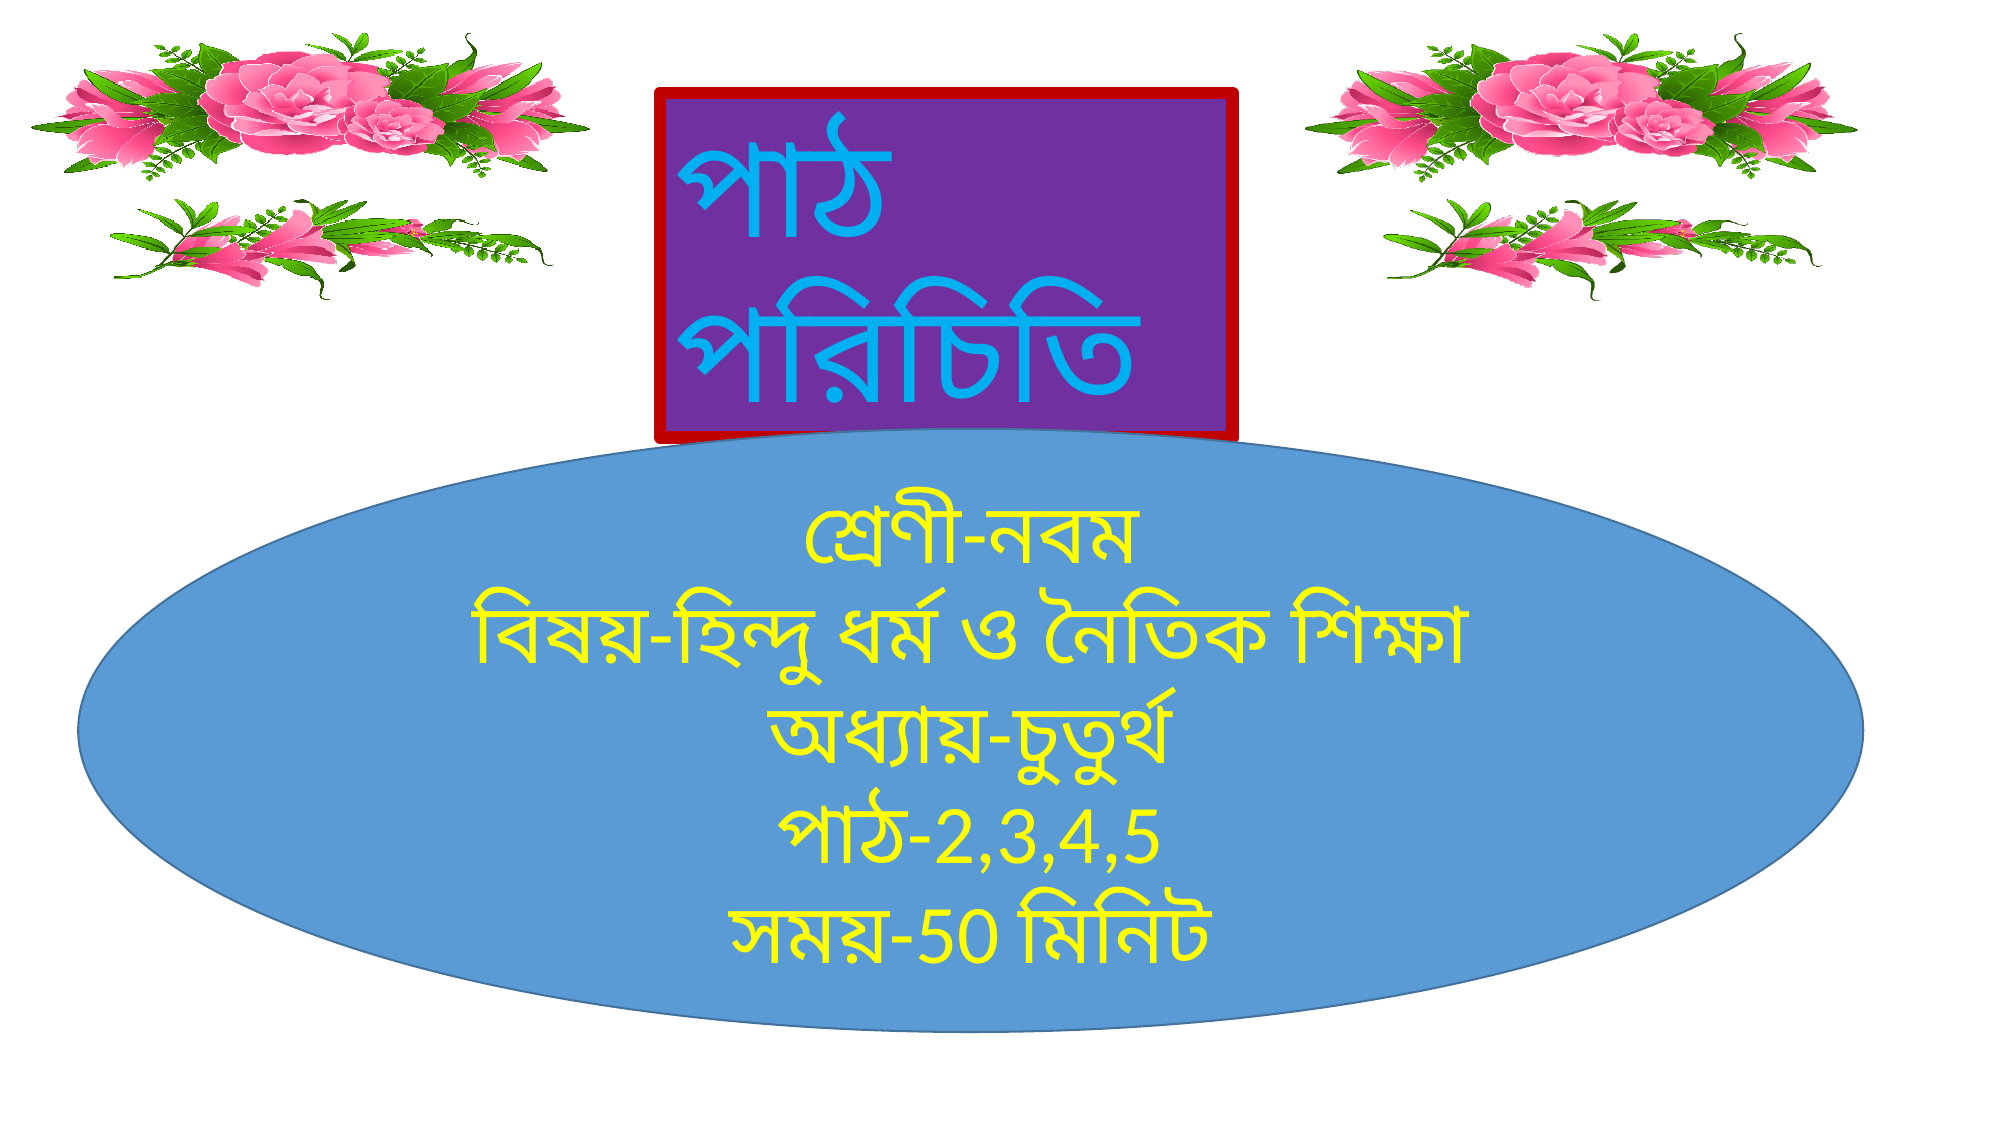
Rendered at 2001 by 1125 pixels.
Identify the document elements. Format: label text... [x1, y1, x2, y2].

picture [1296, 28, 1864, 305]
picture [23, 28, 596, 305]
text_box পাঠ পরিচিতি [660, 92, 1233, 438]
text_box শ্রেণী-নবম বিষয়-হিন্দু ধর্ম ও নৈতিক শিক্ষা অধ্যায়-চুতুর্থ পাঠ-2,3,4,5 সময়-50 মিনিট [77, 427, 1865, 1034]
